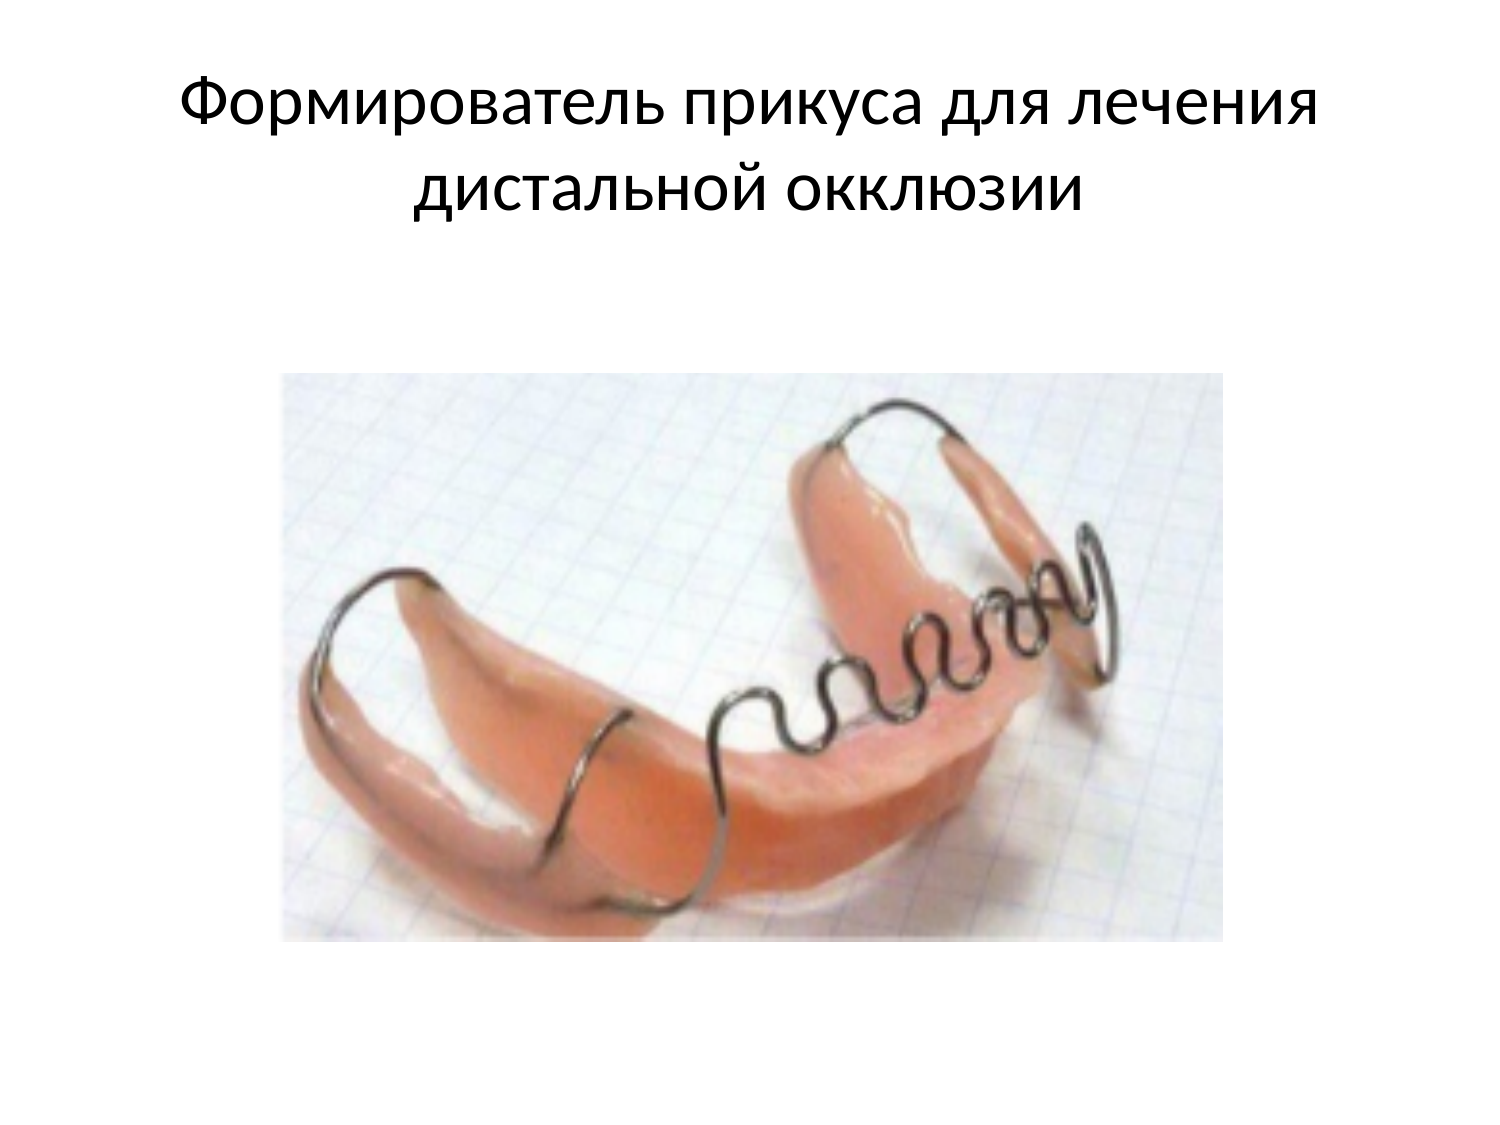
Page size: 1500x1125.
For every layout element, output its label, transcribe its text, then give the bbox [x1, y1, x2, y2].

title Формирователь прикуса для лечения дистальной окклюзии [75, 45, 1425, 233]
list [277, 373, 1223, 943]
